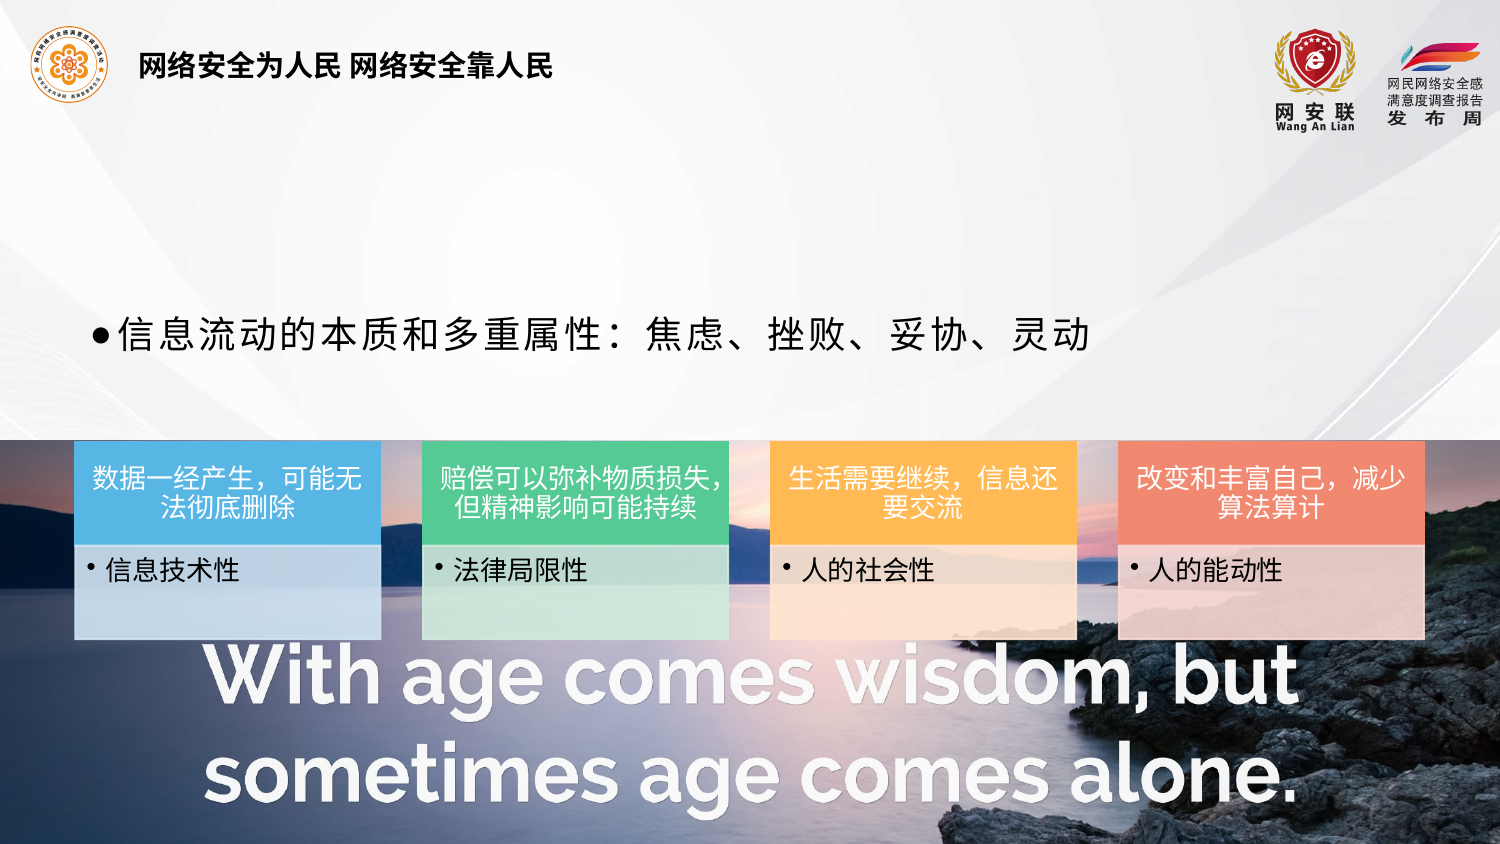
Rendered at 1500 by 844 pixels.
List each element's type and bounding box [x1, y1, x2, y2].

picture [0, 0, 1500, 844]
list [74, 289, 1425, 793]
